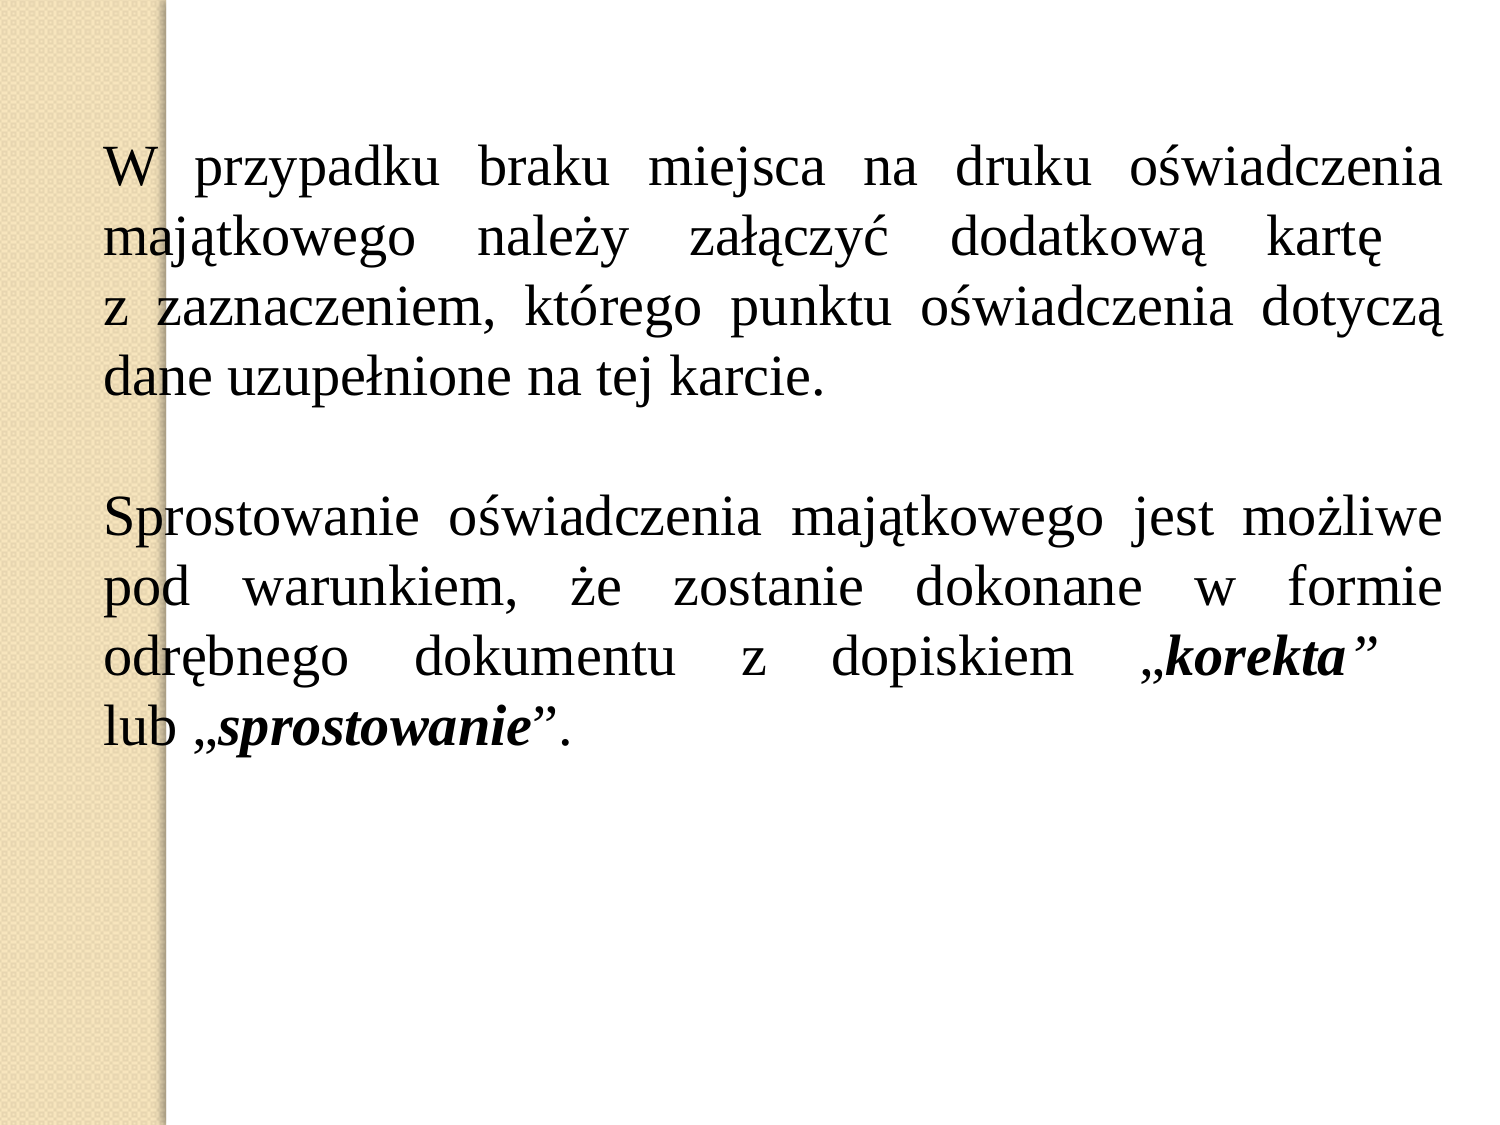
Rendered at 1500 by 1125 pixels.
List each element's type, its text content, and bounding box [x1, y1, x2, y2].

text_box W przypadku braku miejsca na druku oświadczenia majątkowego należy załączyć dodatkową kartę z zaznaczeniem, którego punktu oświadczenia dotyczą dane uzupełnione na tej karcie. Sprostowanie oświadczenia majątkowego jest możliwe pod warunkiem, że zostanie dokonane w formie odrębnego dokumentu z dopiskiem „korekta” lub „sprostowanie”. [88, 119, 1459, 1024]
